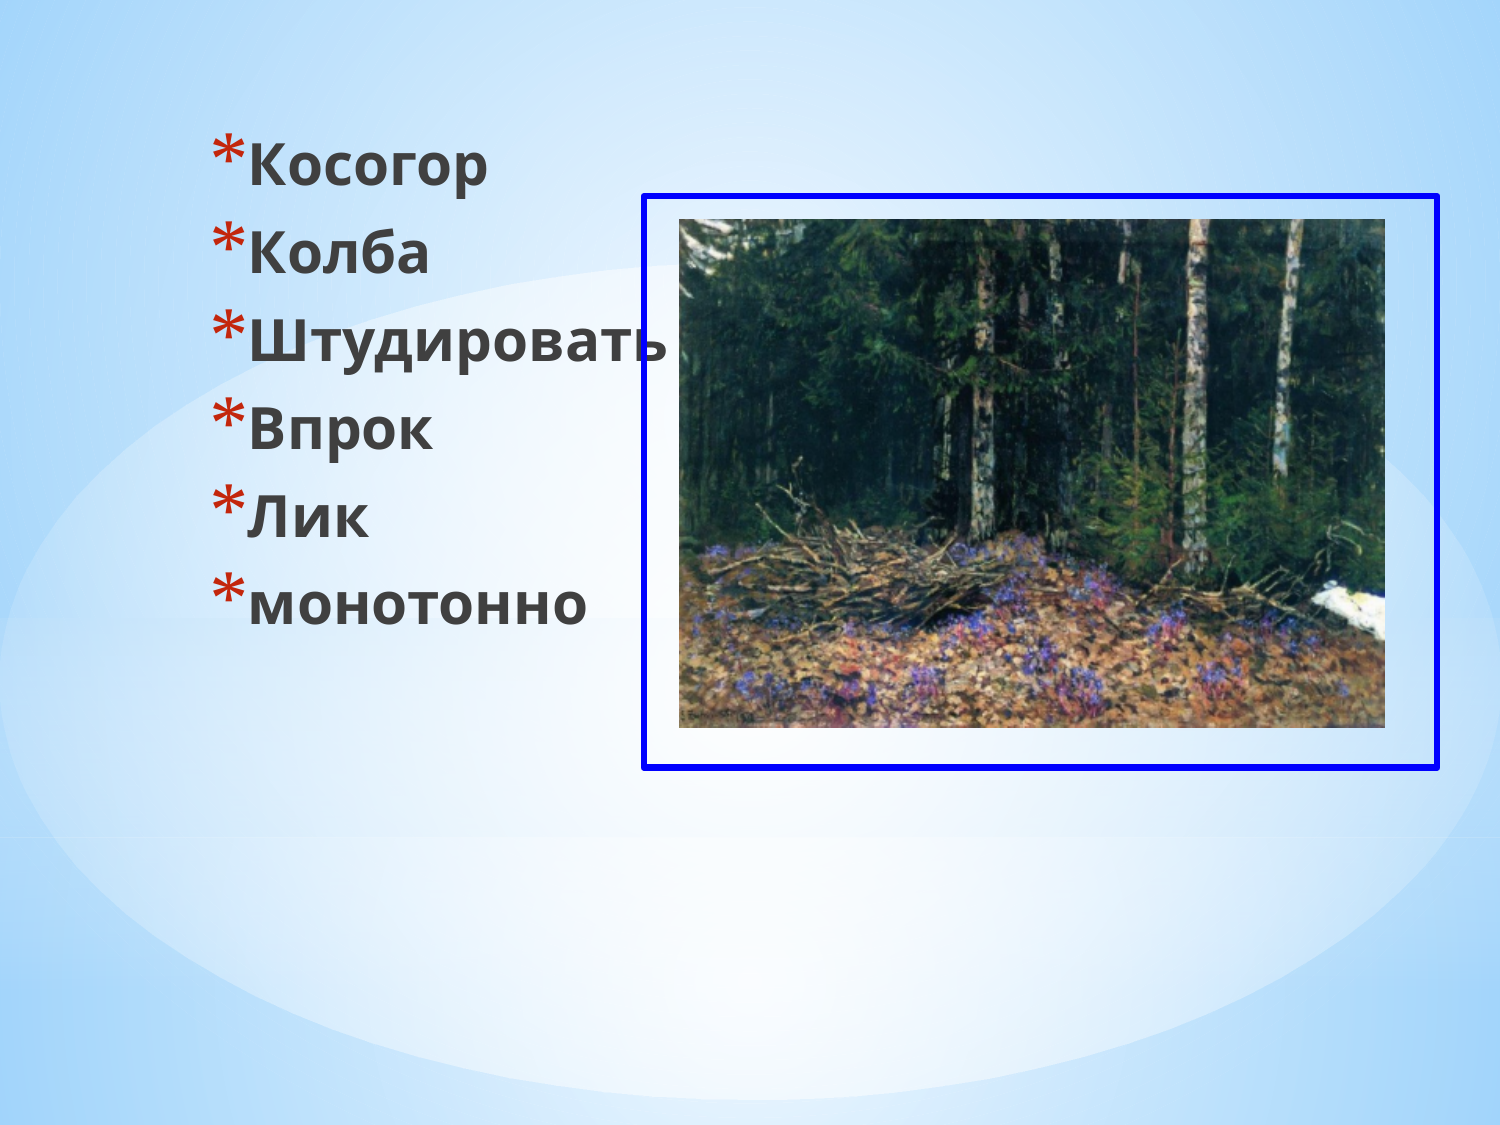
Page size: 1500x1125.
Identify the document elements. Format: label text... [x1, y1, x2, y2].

list Косогор Колба Штудировать Впрок Лик монотонно [187, 120, 737, 690]
text_box [642, 195, 1439, 769]
picture [678, 219, 1385, 729]
